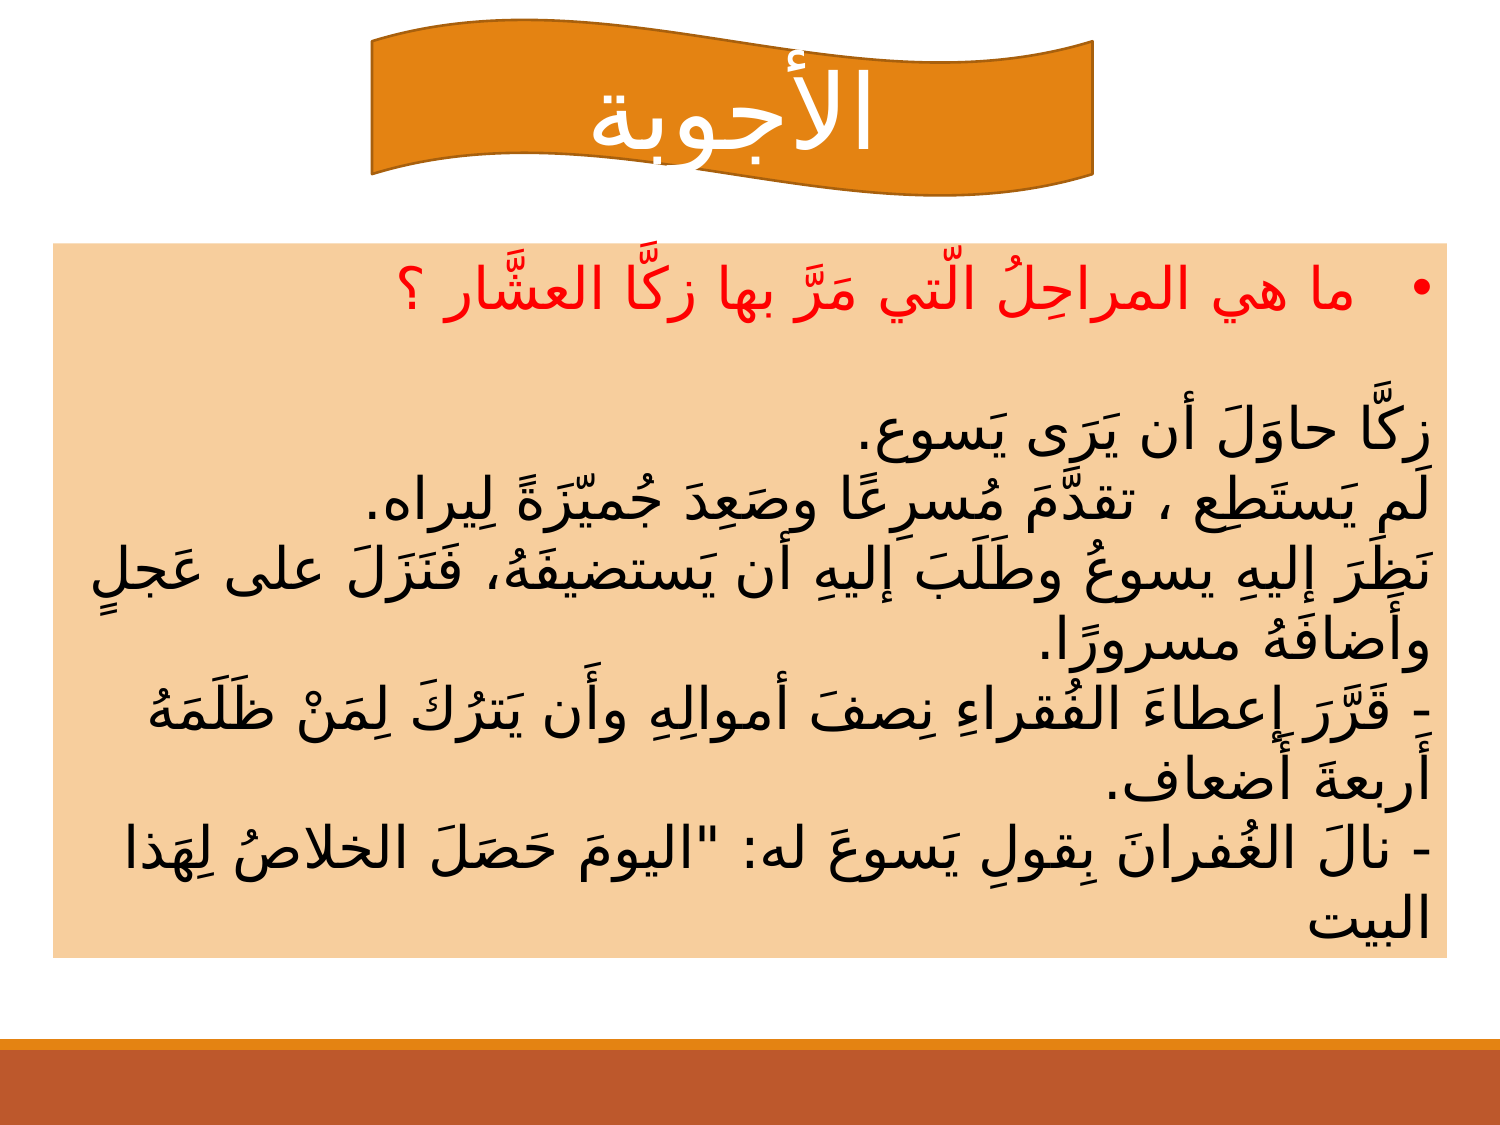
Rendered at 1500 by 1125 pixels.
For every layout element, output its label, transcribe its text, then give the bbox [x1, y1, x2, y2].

text_box الأجوبة [370, 18, 1094, 197]
text_box ما هي المراحِلُ الّتي مَرَّ بها زكَّا العشَّار ؟ زكَّا حاوَلَ أن يَرَى يَسوع. لَم يَستَطِع ، تقدَّمَ مُسرِعًا وصَعِدَ جُميّزَةً لِيراه. نَظَرَ إليهِ يسوعُ وطَلَبَ إليهِ أن يَستضيفَهُ، فَنَزَلَ على عَجلٍ وأَضافَهُ مسرورًا. - قَرَّرَ إعطاءَ الفُقراءِ نِصفَ أموالِهِ وأَن يَترُكَ لِمَنْ ظَلَمَهُ أَربعةَ أَضعاف. - نالَ الغُفرانَ بِقولِ يَسوعَ له: "اليومَ حَصَلَ الخلاصُ لِهَذا البيت [53, 243, 1447, 958]
